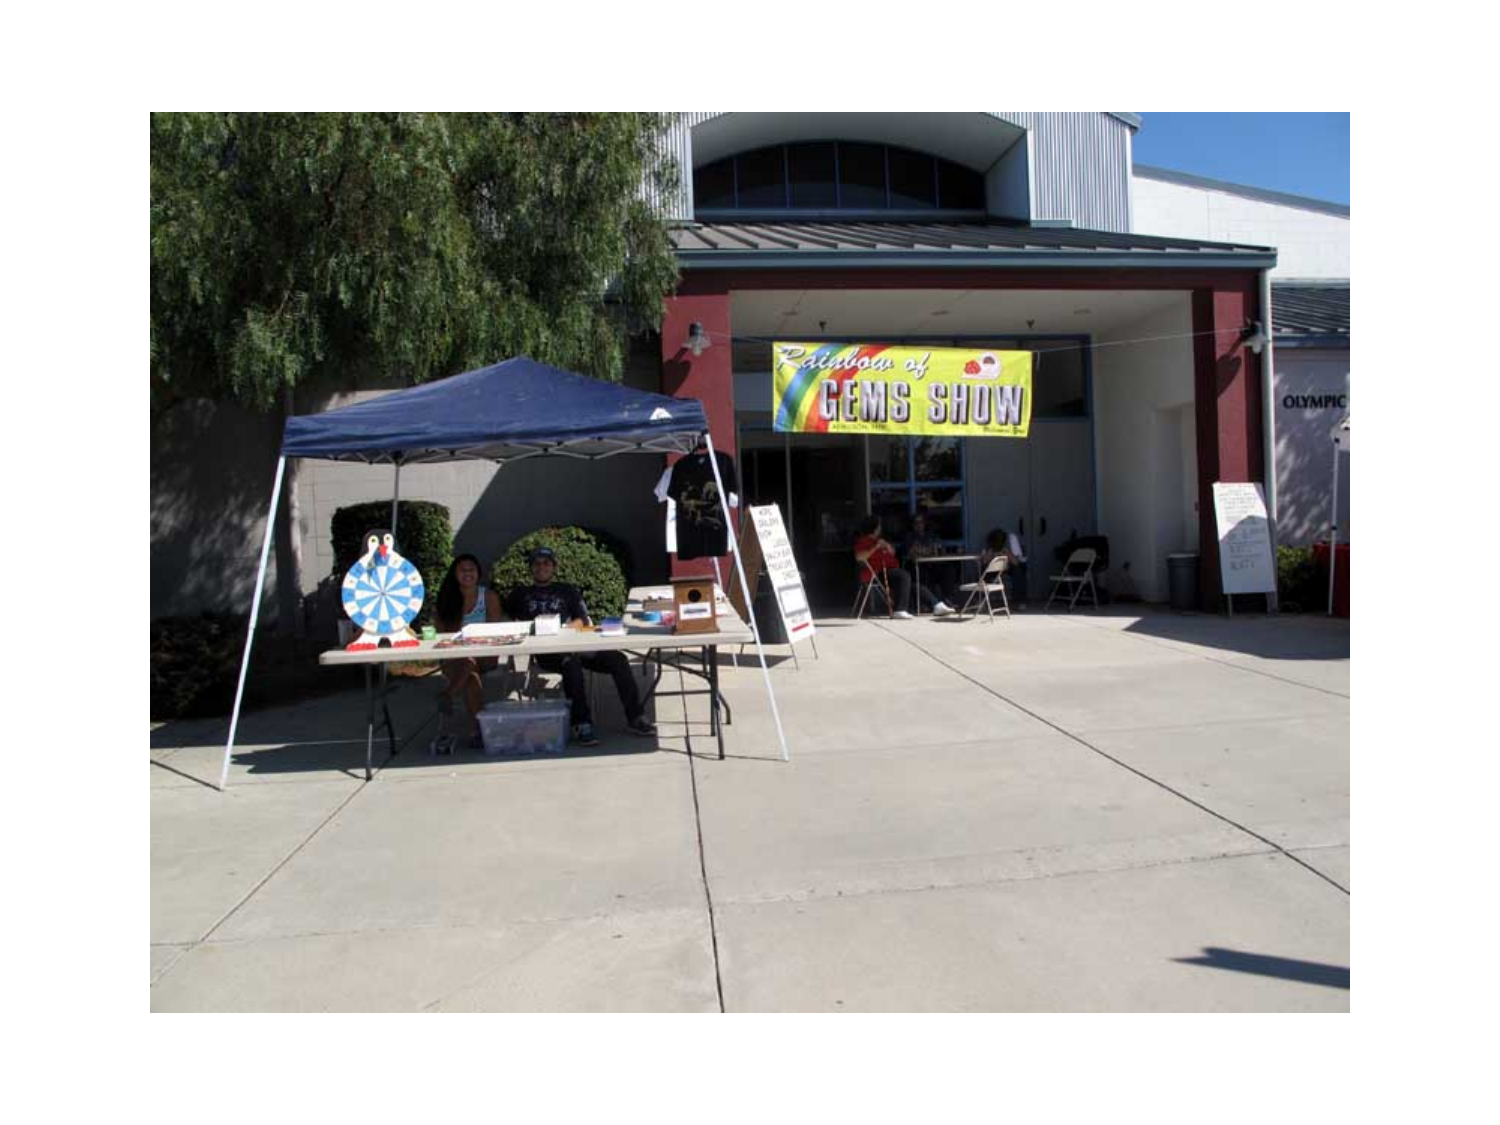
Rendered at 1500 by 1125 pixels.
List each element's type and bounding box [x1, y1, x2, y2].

picture [149, 112, 1351, 1013]
